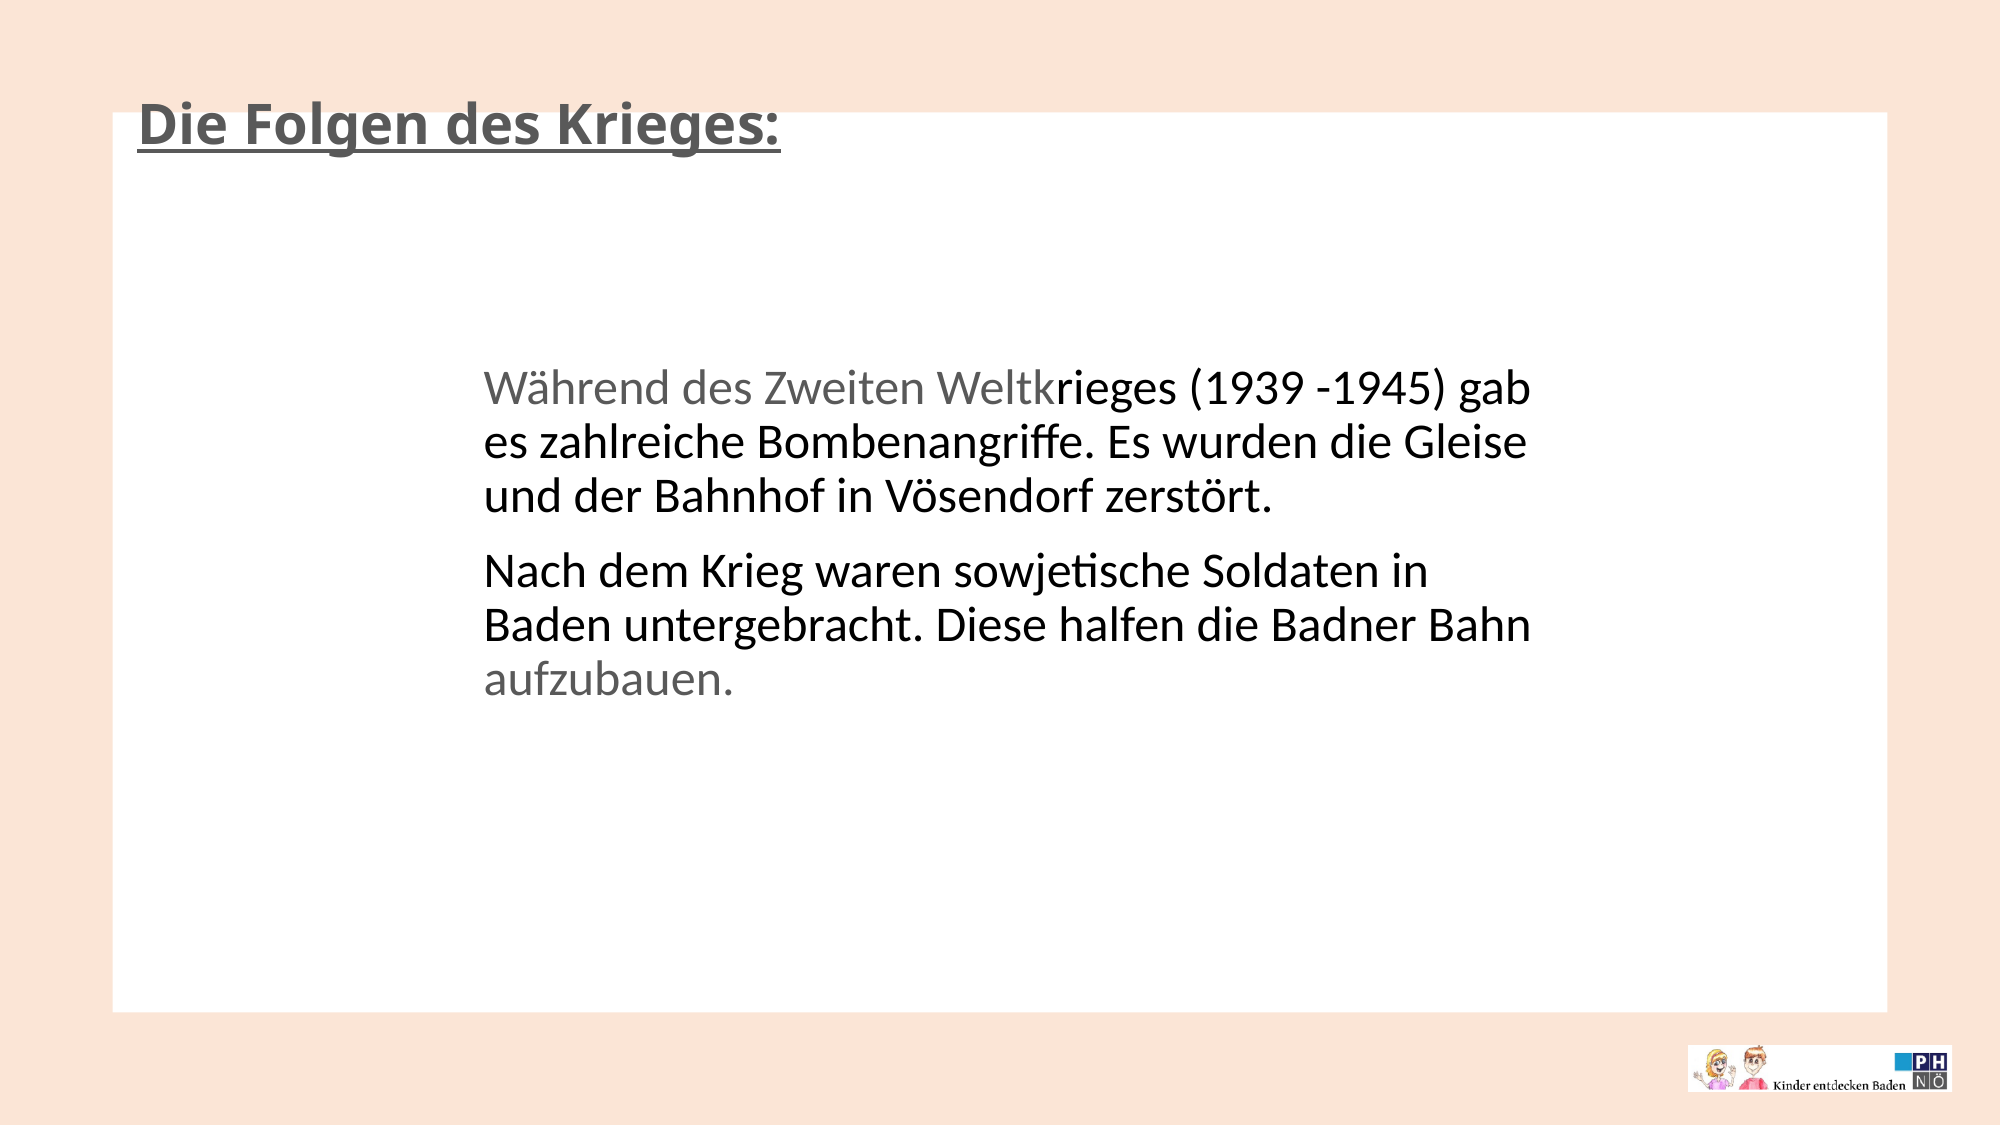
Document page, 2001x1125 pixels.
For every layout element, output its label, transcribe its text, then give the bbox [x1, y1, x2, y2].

picture [1688, 1045, 1953, 1092]
title Die Folgen des Krieges: [122, 88, 882, 225]
text_box [111, 111, 1888, 1013]
text_box [0, 0, 2000, 1125]
subtitle Während des Zweiten Weltkrieges (1939 -1945) gab es zahlreiche Bombenangriffe. Es wurden die Gleise und der Bahnhof in Vösendorf zerstört. Nach dem Krieg waren sowjetische Soldaten in Baden untergebracht. Diese halfen die Badner Bahn aufzubauen. [468, 353, 1583, 882]
